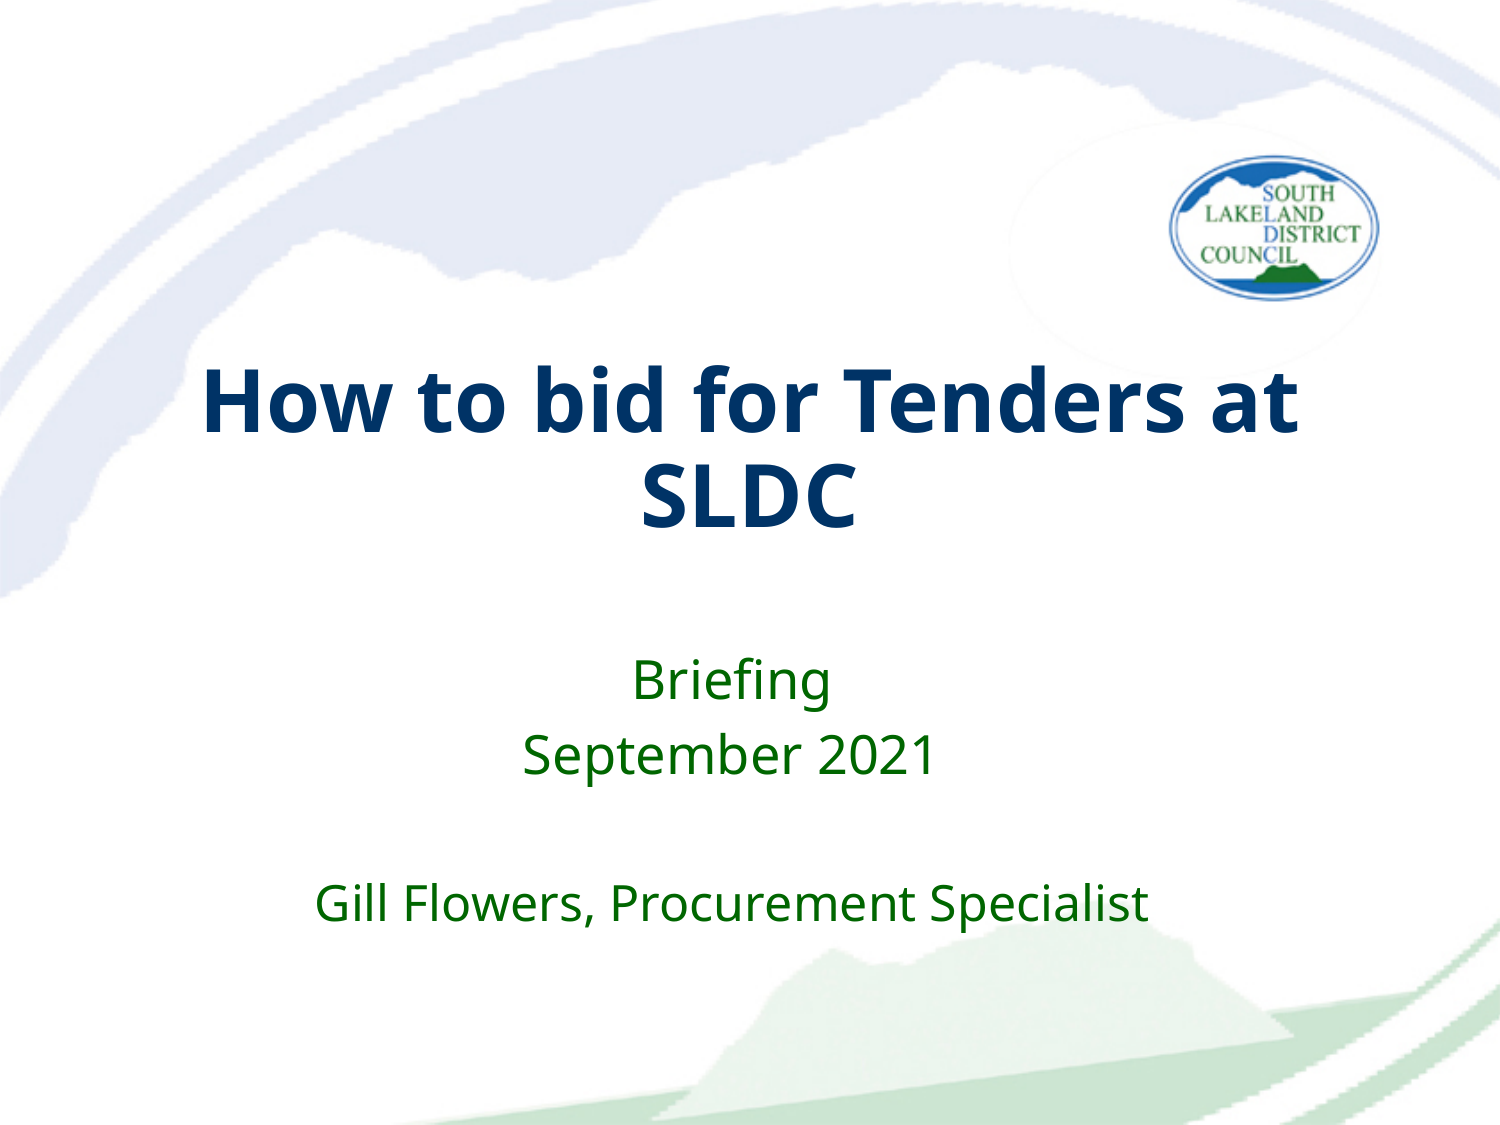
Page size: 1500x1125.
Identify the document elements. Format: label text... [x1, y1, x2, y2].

title How to bid for Tenders at SLDC [112, 349, 1388, 591]
subtitle Briefing September 2021 Gill Flowers, Procurement Specialist [135, 637, 1329, 925]
picture [0, 0, 1500, 1125]
